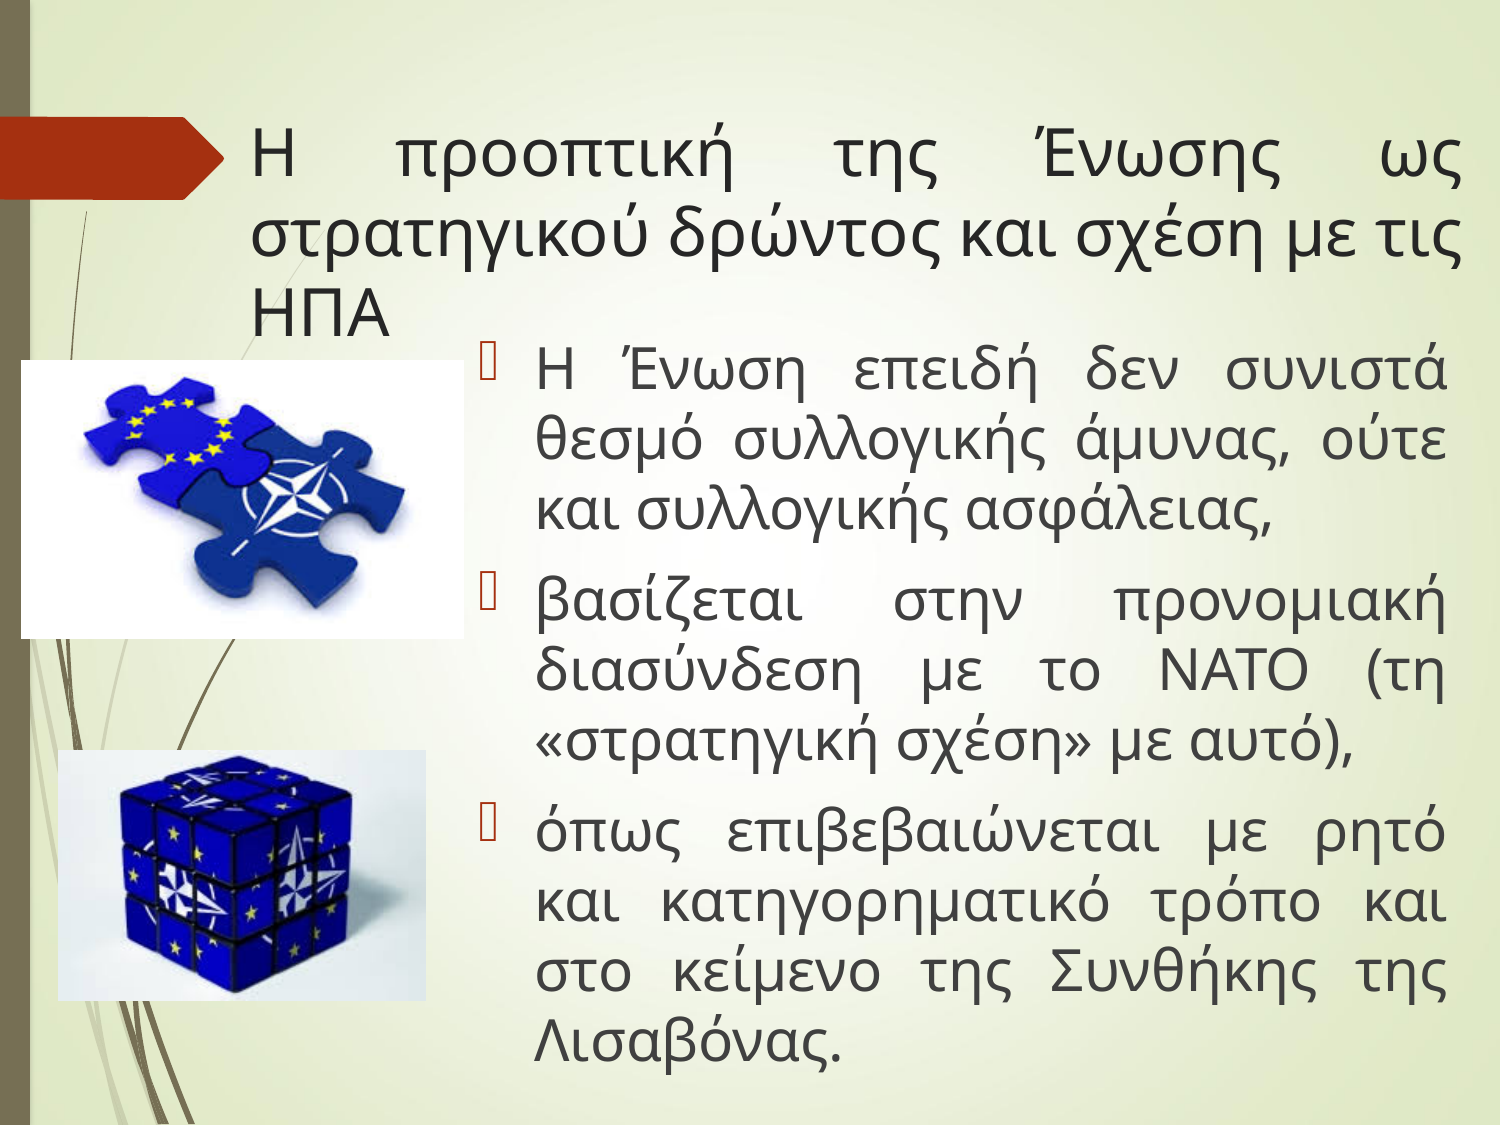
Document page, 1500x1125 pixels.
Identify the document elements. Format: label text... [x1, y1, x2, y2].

title Η προοπτική της Ένωσης ως στρατηγικού δρώντος και σχέση με τις ΗΠΑ [234, 102, 1479, 332]
picture [20, 0, 1500, 1125]
list Η Ένωση επειδή δεν συνιστά θεσμό συλλογικής άμυνας, ούτε και συλλογικής ασφάλειας, βασίζεται στην προνομιακή διασύνδεση με το ΝΑΤΟ (τη «στρατηγική σχέση» με αυτό), όπως επιβεβαιώνεται με ρητό και κατηγορηματικό τρόπο και στο κείμενο της Συνθήκης της Λισαβόνας. [463, 323, 1464, 1077]
